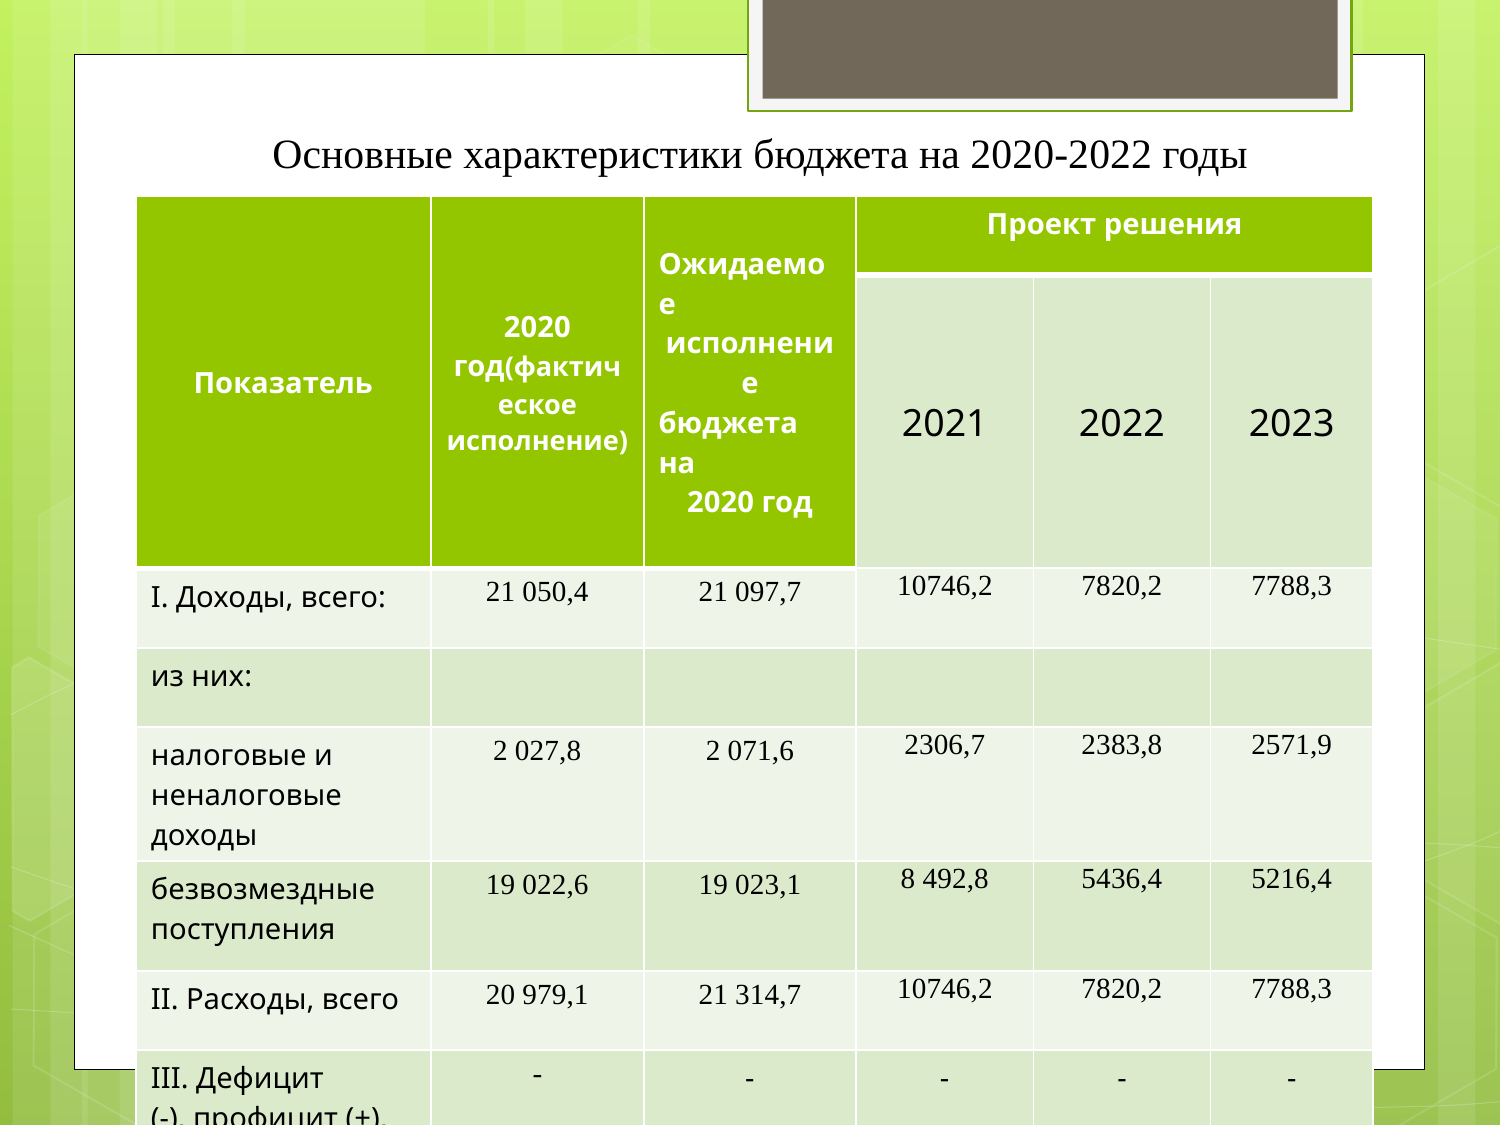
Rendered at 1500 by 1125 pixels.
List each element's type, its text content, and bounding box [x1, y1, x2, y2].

table_cell 10746,2 [857, 972, 1033, 1049]
table_cell 7788,3 [1211, 569, 1372, 647]
table_cell из них: [137, 649, 430, 726]
table_cell 20 979,1 [432, 972, 643, 1049]
table_cell 10746,2 [857, 569, 1033, 647]
table_cell 7788,3 [1211, 972, 1372, 1049]
table_cell 2383,8 [1034, 728, 1210, 860]
table_cell 21 097,7 [645, 571, 855, 647]
table_cell - [1211, 1051, 1372, 1125]
table_cell - [432, 1051, 643, 1125]
table_cell 19 023,1 [645, 862, 855, 970]
table_cell [1034, 649, 1210, 726]
table_cell 5436,4 [1034, 862, 1210, 970]
table_cell безвозмездные поступления [137, 862, 430, 970]
table_header 2020 год(фактическое исполнение) [432, 197, 643, 566]
title Основные характеристики бюджета на 2020-2022 годы [53, 78, 1479, 185]
table_cell 2023 [1211, 278, 1372, 567]
table_cell [645, 649, 855, 726]
table_cell 2 071,6 [645, 728, 855, 860]
table_cell 21 050,4 [432, 571, 643, 647]
table_cell 7820,2 [1034, 972, 1210, 1049]
table_header Проект решения [857, 197, 1372, 272]
table_cell 2 027,8 [432, 728, 643, 860]
table_cell - [857, 1051, 1033, 1125]
table_cell 21 314,7 [645, 972, 855, 1049]
table_cell - [645, 1051, 855, 1125]
table_cell 7820,2 [1034, 569, 1210, 647]
table_cell налоговые и неналоговые доходы [137, 728, 430, 860]
table_cell 2022 [1034, 278, 1210, 567]
table_cell I. Доходы, всего: [137, 571, 430, 647]
table_cell III. Дефицит (-), профицит (+), [137, 1051, 430, 1125]
table_header Ожидаемое исполнение бюджета на 2020 год [645, 197, 855, 566]
table_cell 5216,4 [1211, 862, 1372, 970]
table_cell 2021 [857, 278, 1033, 567]
table_cell 8 492,8 [857, 862, 1033, 970]
table_cell 19 022,6 [432, 862, 643, 970]
table_cell II. Расходы, всего [137, 972, 430, 1049]
table_cell 2571,9 [1211, 728, 1372, 860]
table_cell [1211, 649, 1372, 726]
table_header Показатель [137, 197, 430, 566]
table_cell [857, 649, 1033, 726]
table_cell [432, 649, 643, 726]
table_cell - [1034, 1051, 1210, 1125]
table_cell 2306,7 [857, 728, 1033, 860]
